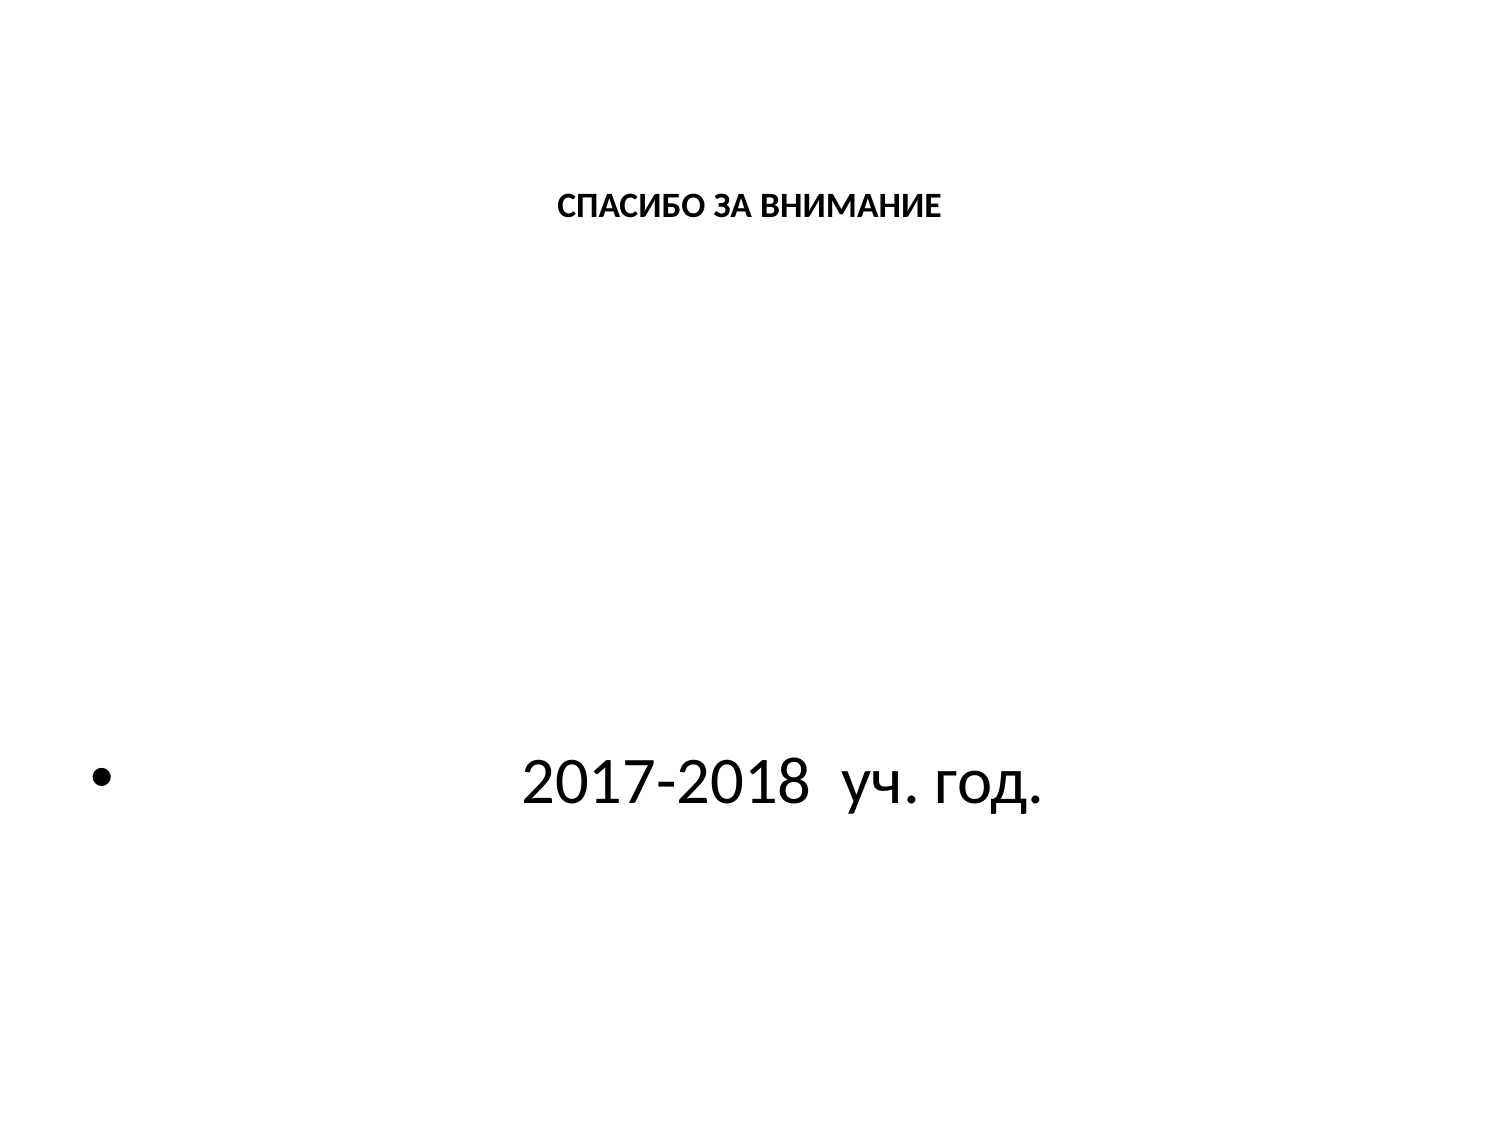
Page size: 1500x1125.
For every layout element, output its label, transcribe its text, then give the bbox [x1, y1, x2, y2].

title СПАСИБО ЗА ВНИМАНИЕ [75, 45, 1425, 233]
list 2017-2018 уч. год. [75, 262, 1425, 1005]
